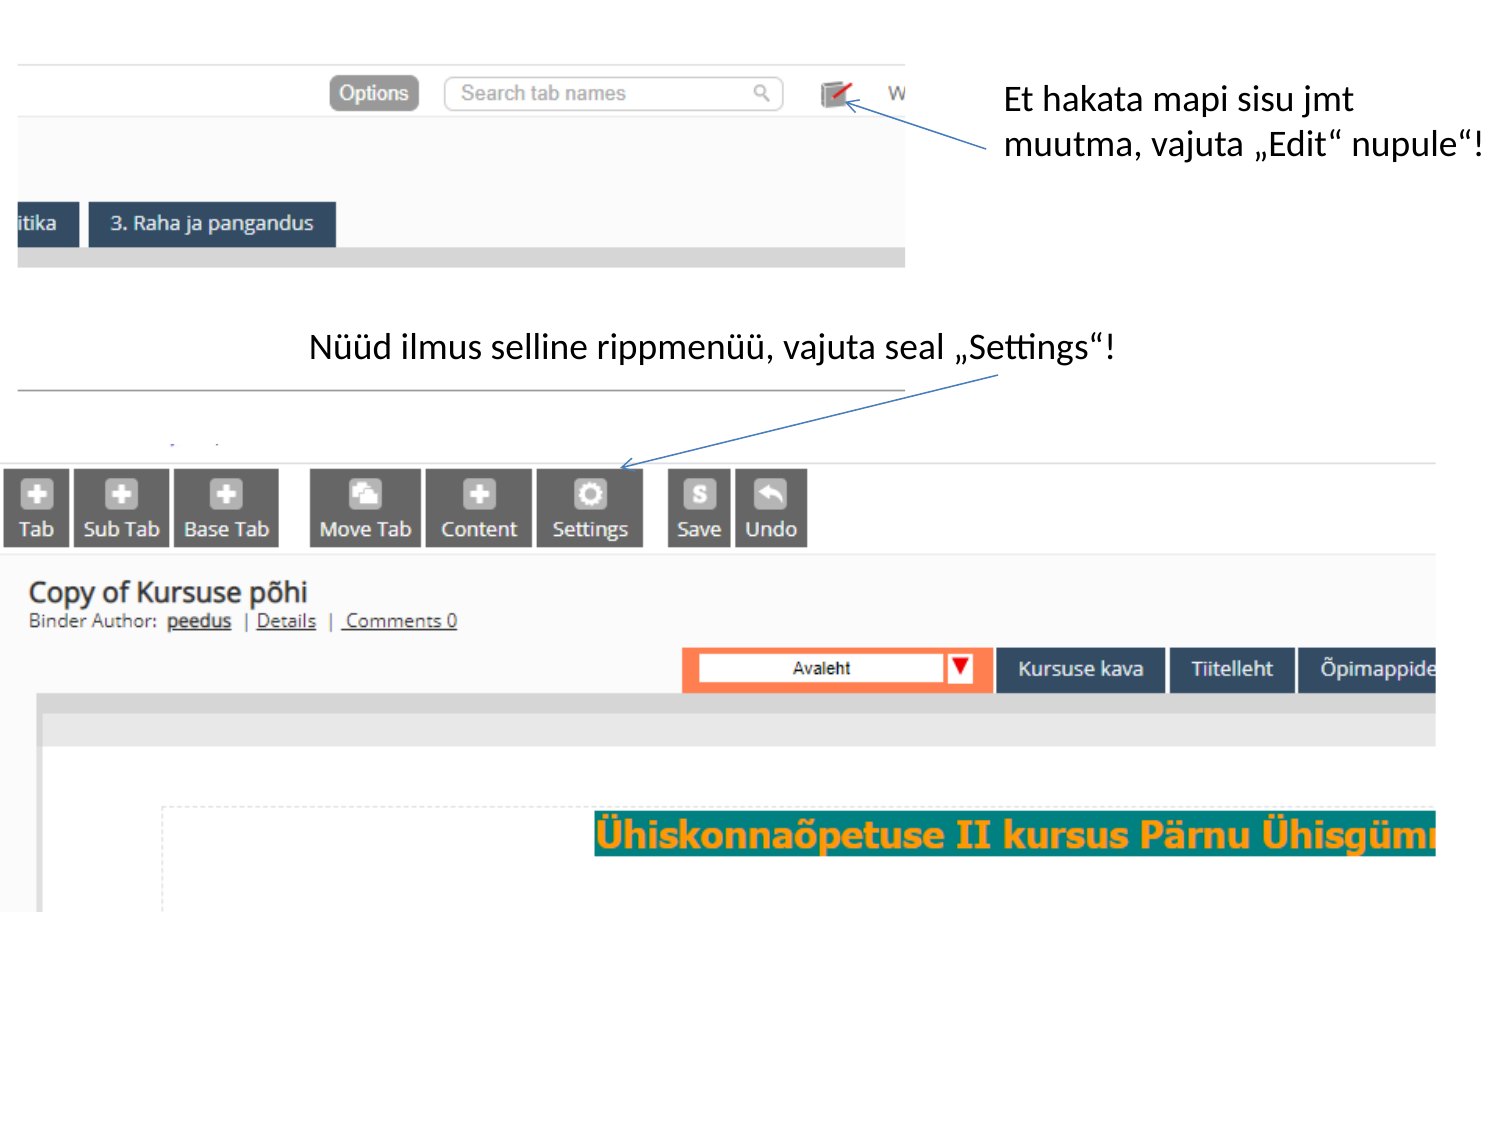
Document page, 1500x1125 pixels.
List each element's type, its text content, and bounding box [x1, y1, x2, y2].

text_box Et hakata mapi sisu jmt muutma, vajuta „Edit“ nupule“! [988, 66, 1500, 172]
text_box Nüüd ilmus selline rippmenüü, vajuta seal „Settings“! [911, 314, 1133, 375]
picture [0, 18, 1436, 912]
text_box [844, 101, 987, 150]
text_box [619, 374, 999, 469]
